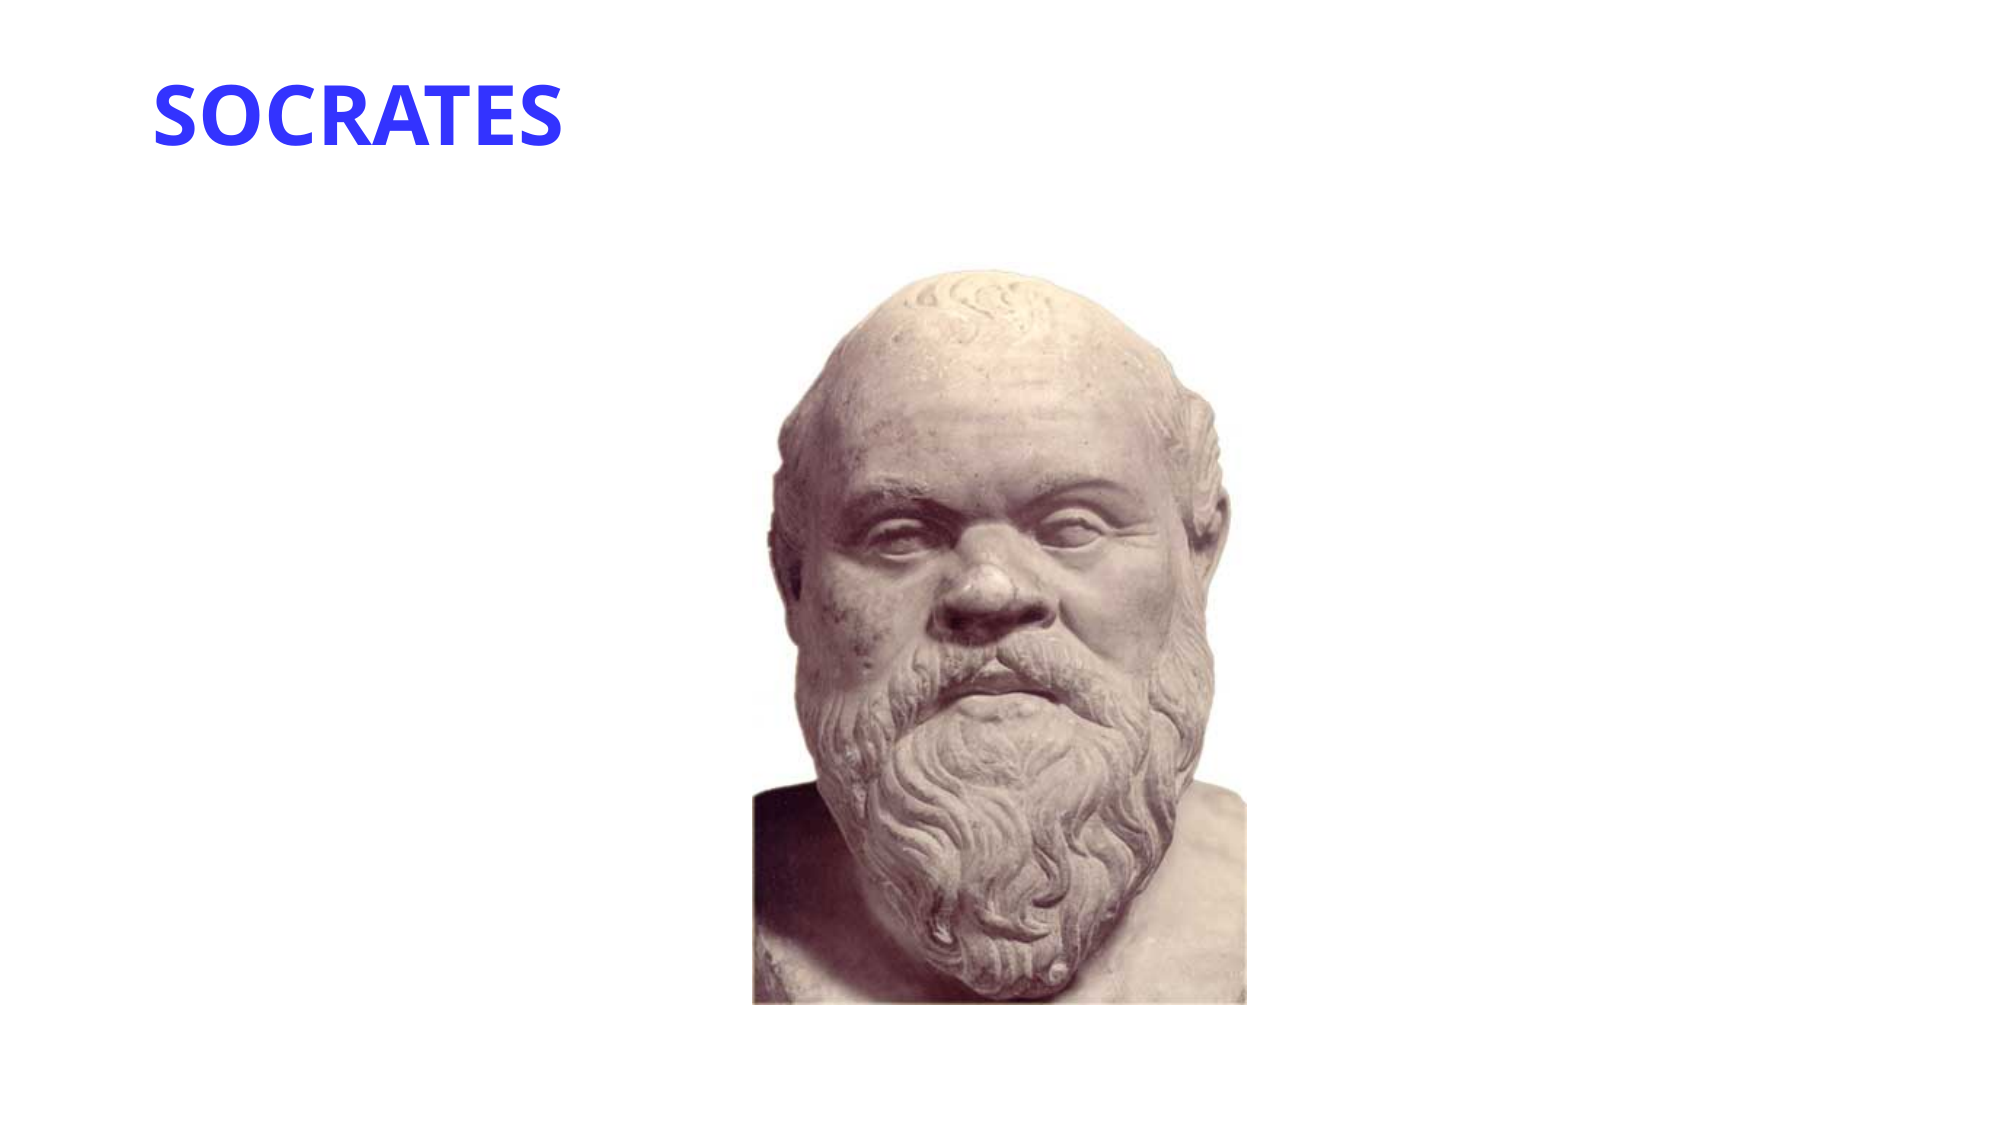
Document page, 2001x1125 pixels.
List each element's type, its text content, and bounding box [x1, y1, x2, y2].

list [752, 262, 1247, 1005]
title SOCRATES [137, 59, 1863, 278]
